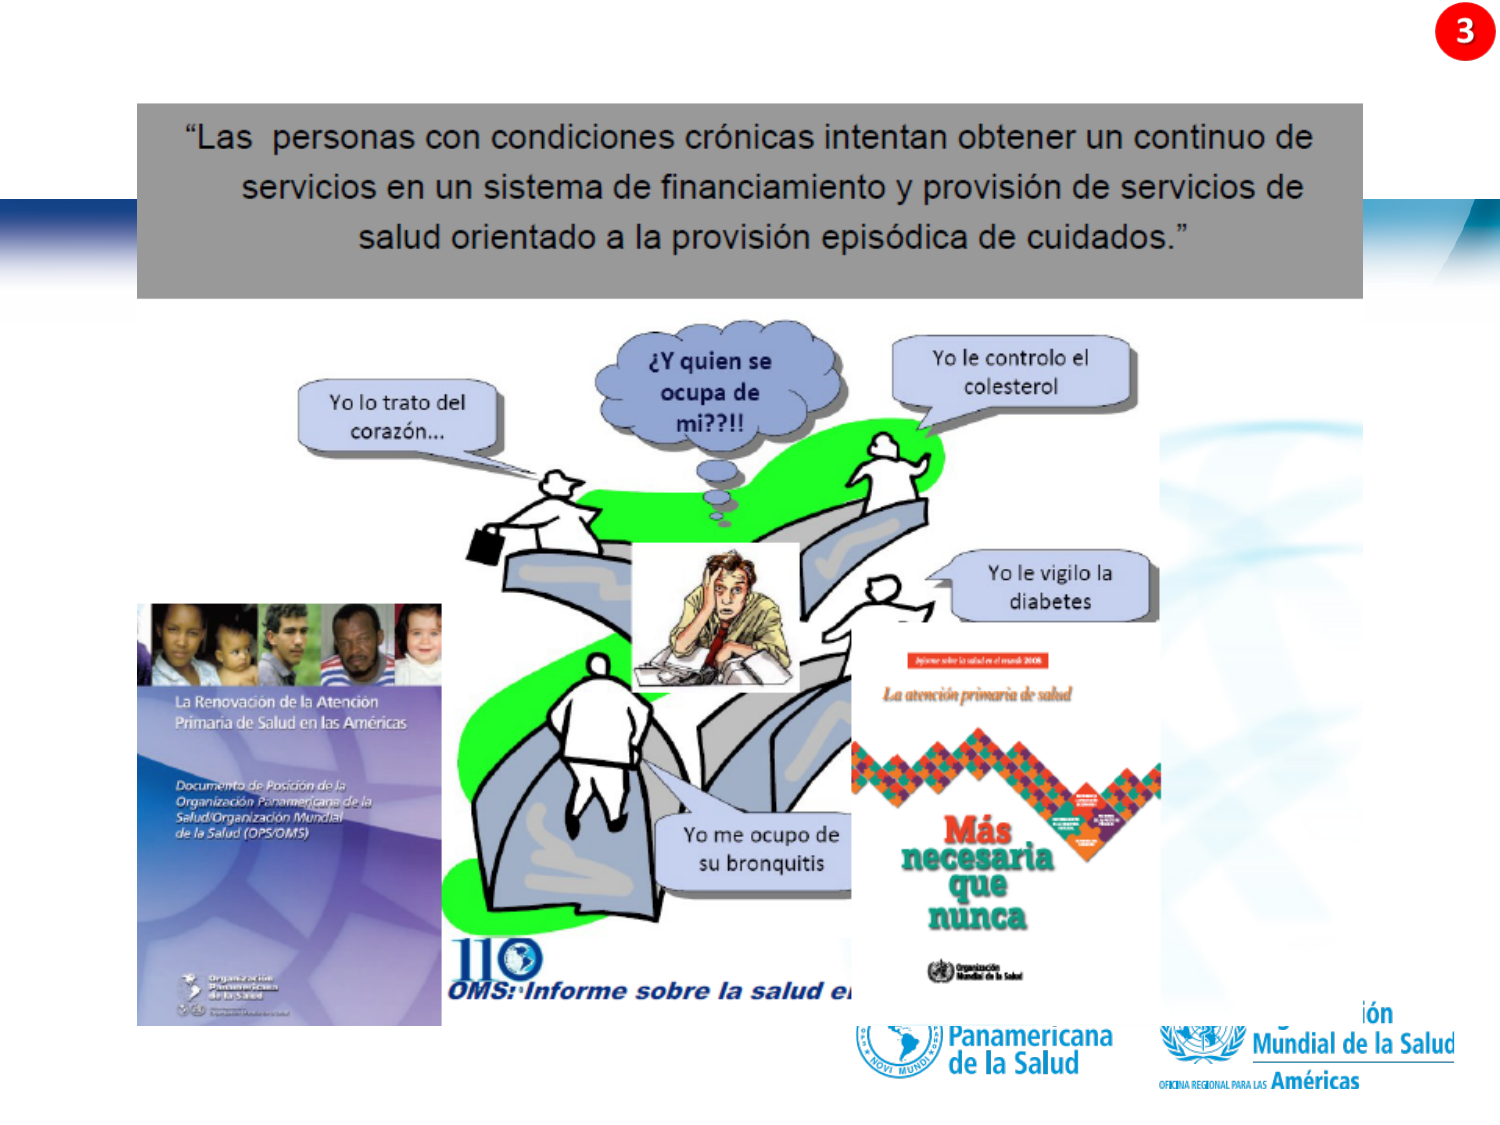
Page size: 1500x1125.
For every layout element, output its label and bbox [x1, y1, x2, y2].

picture [1431, 0, 1500, 81]
picture [0, 98, 1500, 1026]
